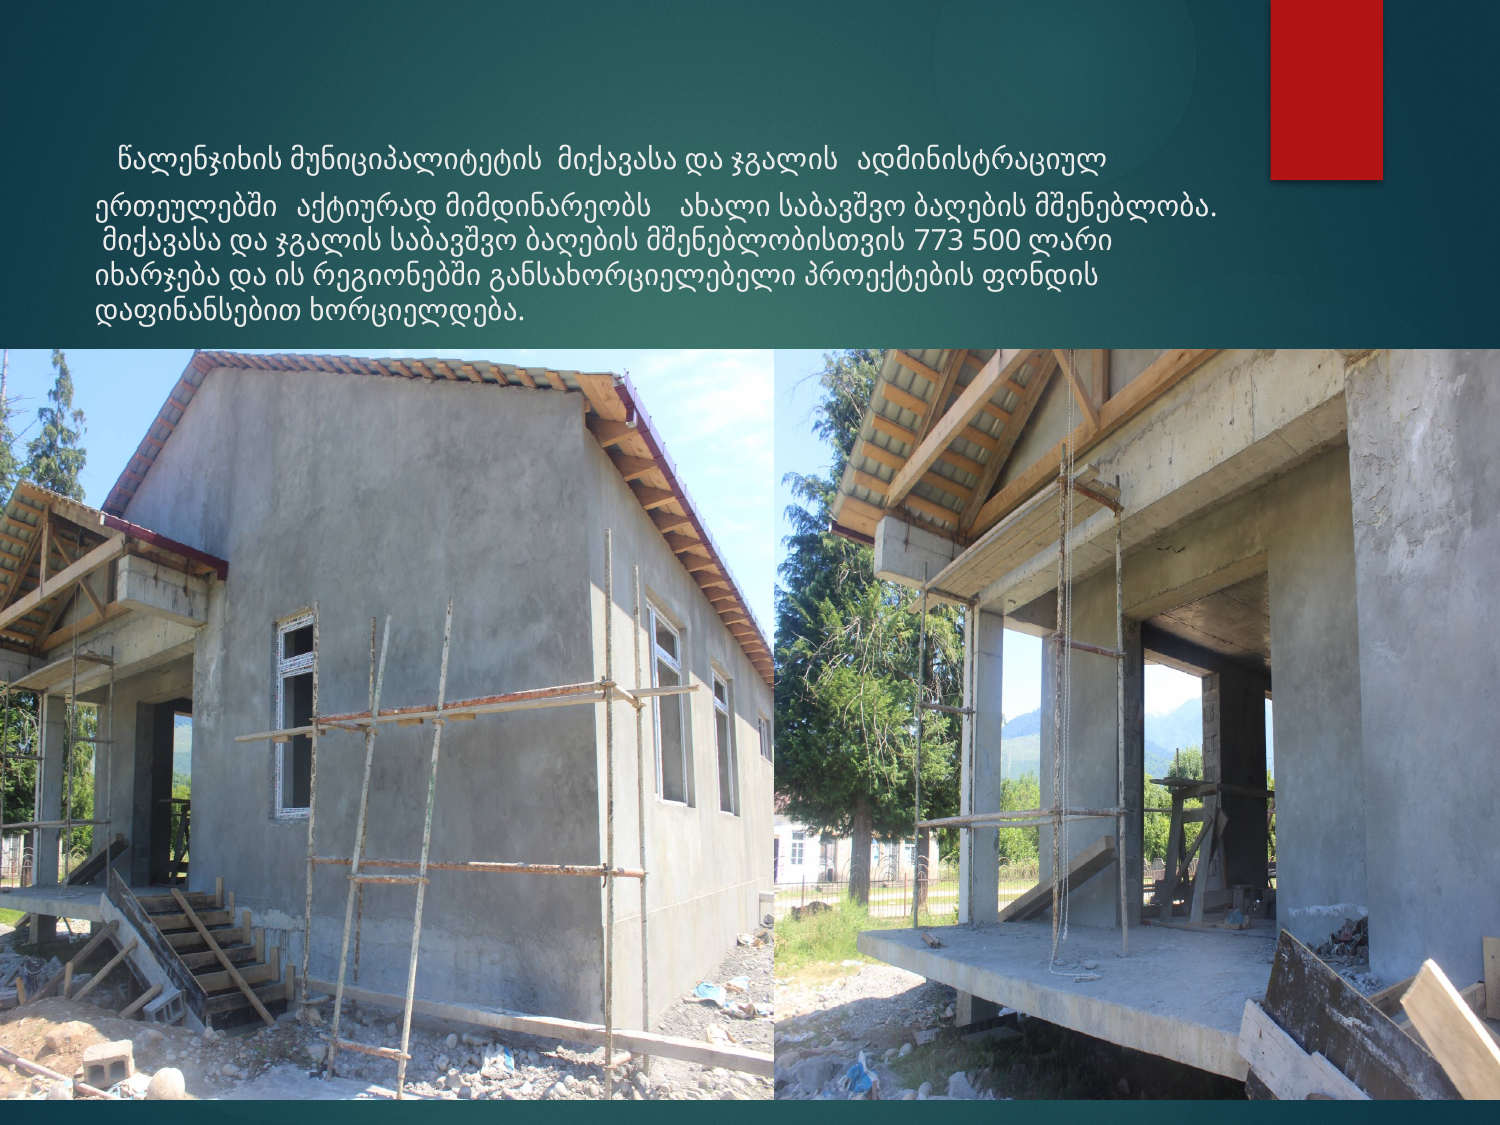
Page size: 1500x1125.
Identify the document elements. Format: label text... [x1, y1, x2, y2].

title წალენჯიხის მუნიციპალიტეტის მიქავასა და ჯგალის ადმინისტრაციულ ერთეულებში აქტიურად მიმდინარეობს ახალი საბავშვო ბაღების მშენებლობა. მიქავასა და ჯგალის საბავშვო ბაღების მშენებლობისთვის 773 500 ლარი იხარჯება და ის რეგიონებში განსახორციელებელი პროექტების ფონდის დაფინანსებით ხორციელდება. [79, 74, 1237, 304]
picture [0, 349, 1500, 1101]
